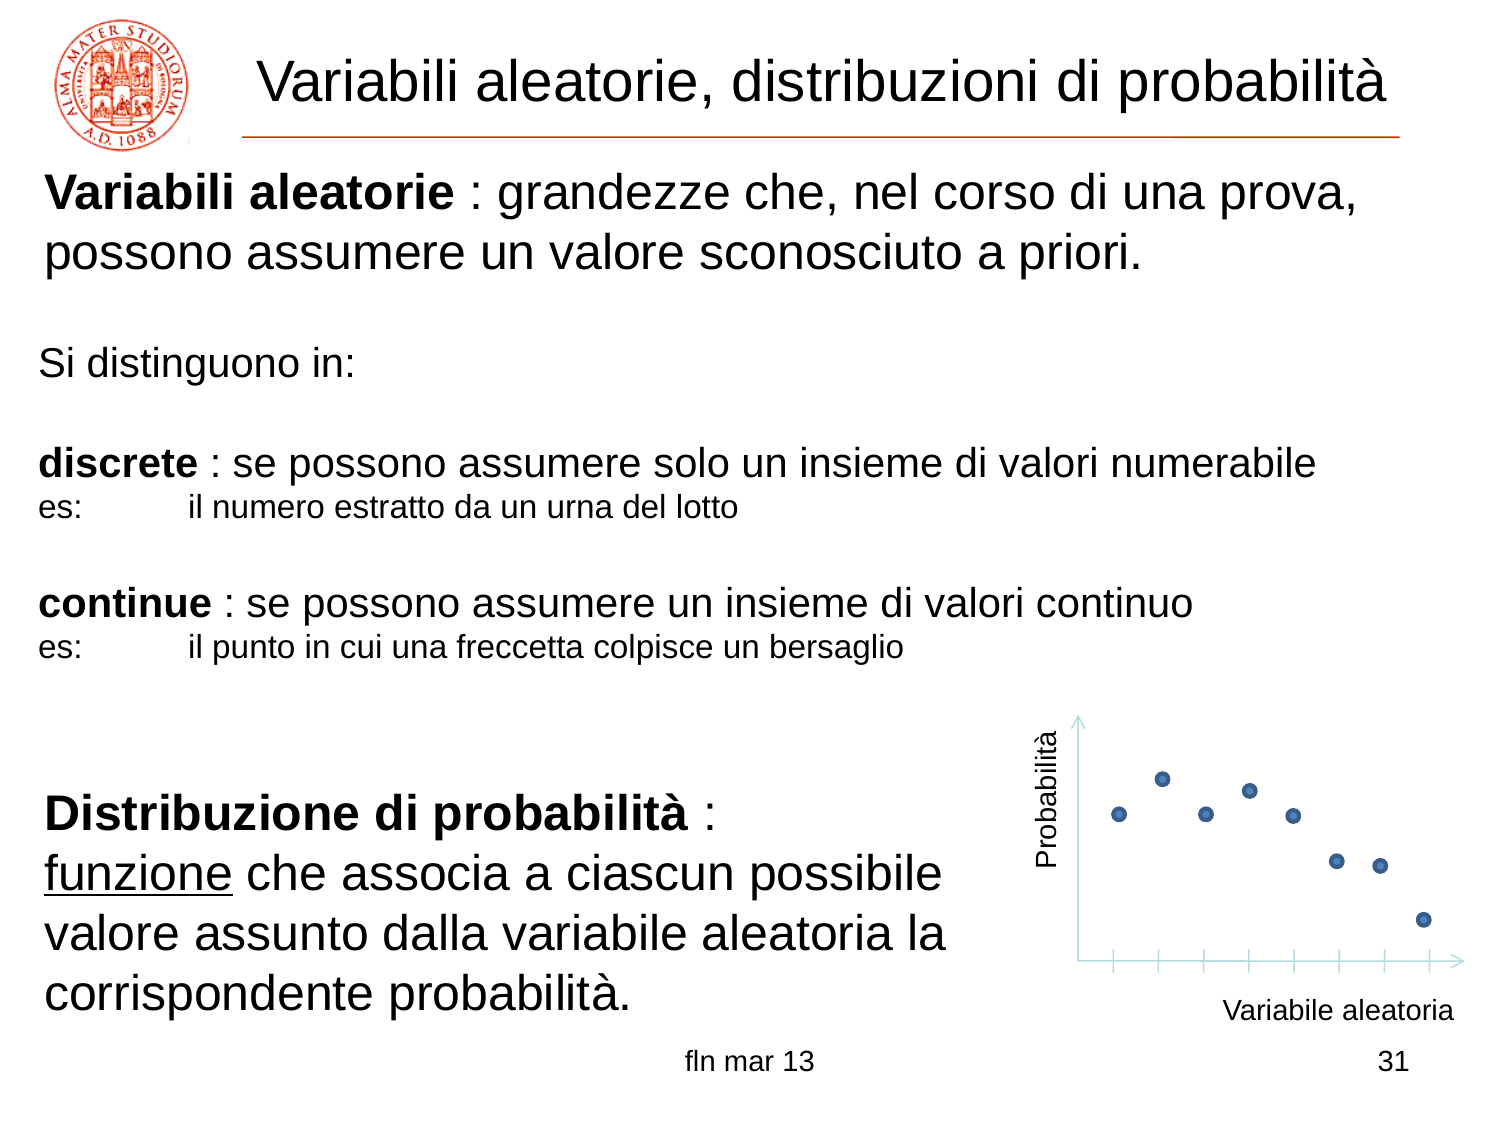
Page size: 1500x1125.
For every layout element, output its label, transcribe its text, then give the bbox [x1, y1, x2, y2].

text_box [29, 714, 1471, 1035]
picture [53, 18, 190, 152]
text_box Variabili aleatorie : grandezze che, nel corso di una prova, possono assumere un valore sconosciuto a priori. [29, 152, 1471, 288]
text_box Si distinguono in: discrete : se possono assumere solo un insieme di valori numerabile es: il numero estratto da un urna del lotto continue : se possono assumere un insieme di valori continuo es: il punto in cui una freccetta colpisce un bersaglio [23, 328, 1477, 713]
footer fln mar 13 [512, 1043, 988, 1103]
slide_number 31 [1074, 1043, 1425, 1103]
title Variabili aleatorie, distribuzioni di probabilità [230, 31, 1415, 126]
